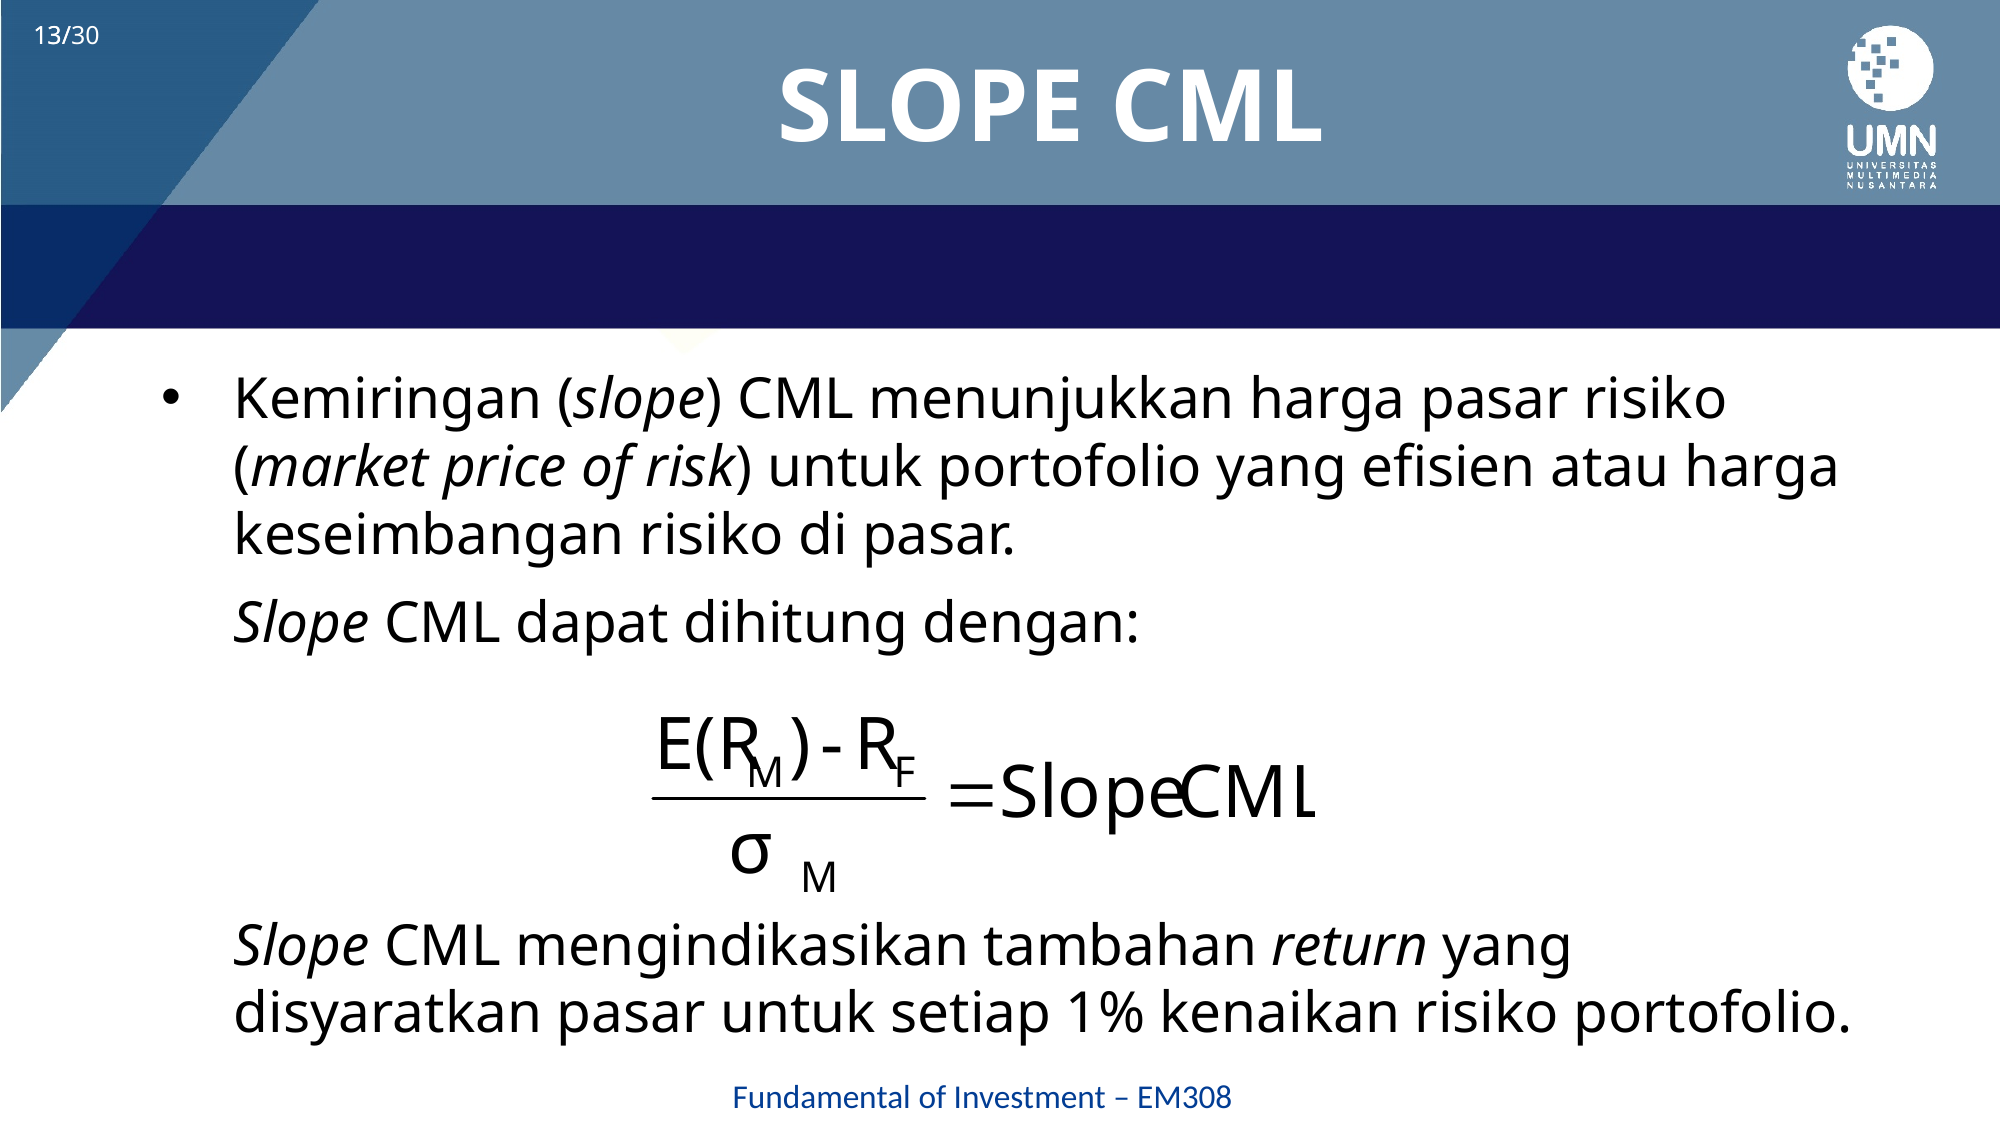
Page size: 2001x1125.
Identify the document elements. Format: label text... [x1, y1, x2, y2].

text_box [640, 695, 1315, 908]
title SLOPE CML [286, 73, 1817, 146]
list Kemiringan (slope) CML menunjukkan harga pasar risiko (market price of risk) untuk portofolio yang efisien atau harga keseimbangan risiko di pasar. Slope CML dapat dihitung dengan: Slope CML mengindikasikan tambahan return yang disyaratkan pasar untuk setiap 1% kenaikan risiko portofolio. [146, 354, 1912, 1098]
picture [0, 0, 2000, 1125]
